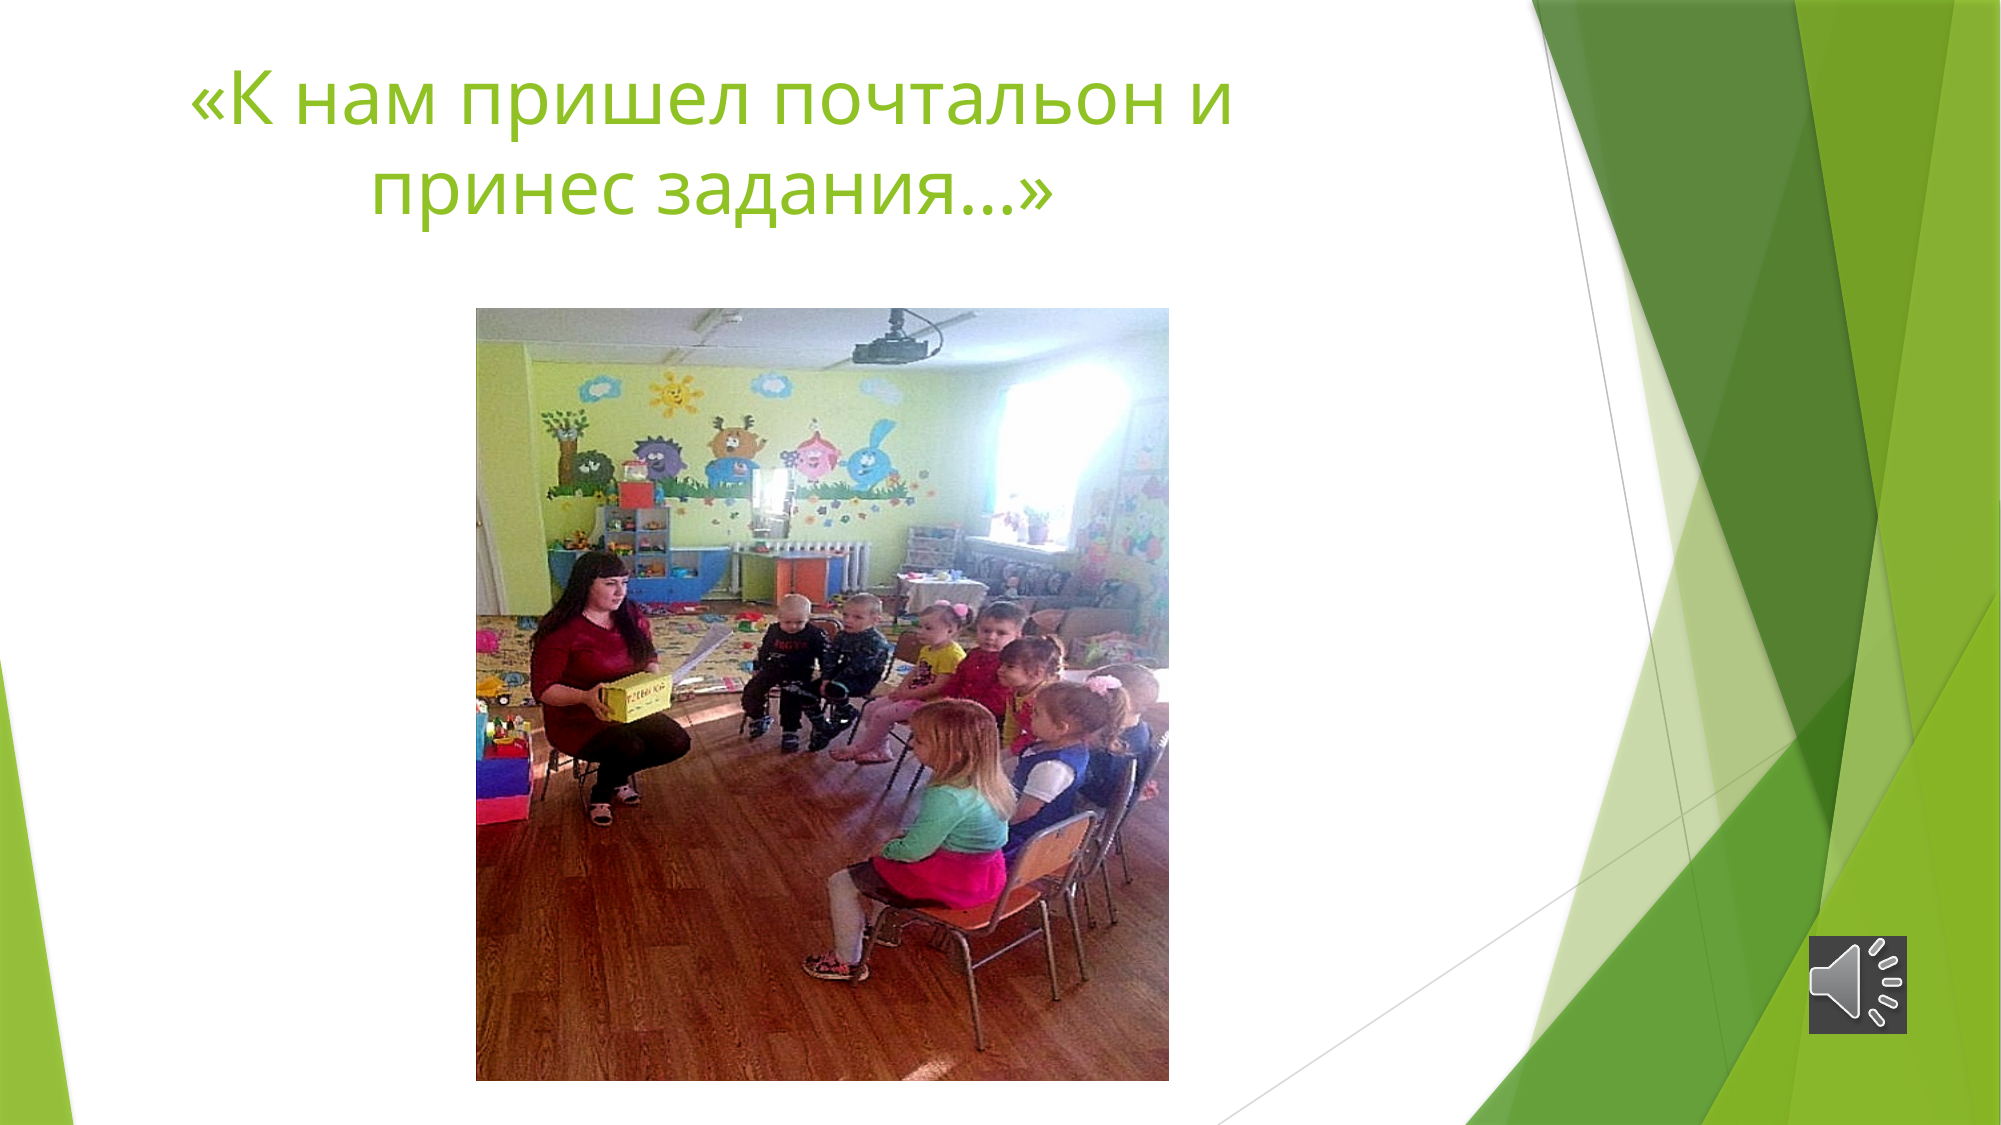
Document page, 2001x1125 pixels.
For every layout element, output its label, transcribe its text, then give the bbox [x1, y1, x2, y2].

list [476, 308, 1170, 1082]
picture [1807, 934, 1909, 1036]
title «К нам пришел почтальон и принес задания…» [53, 41, 1373, 265]
